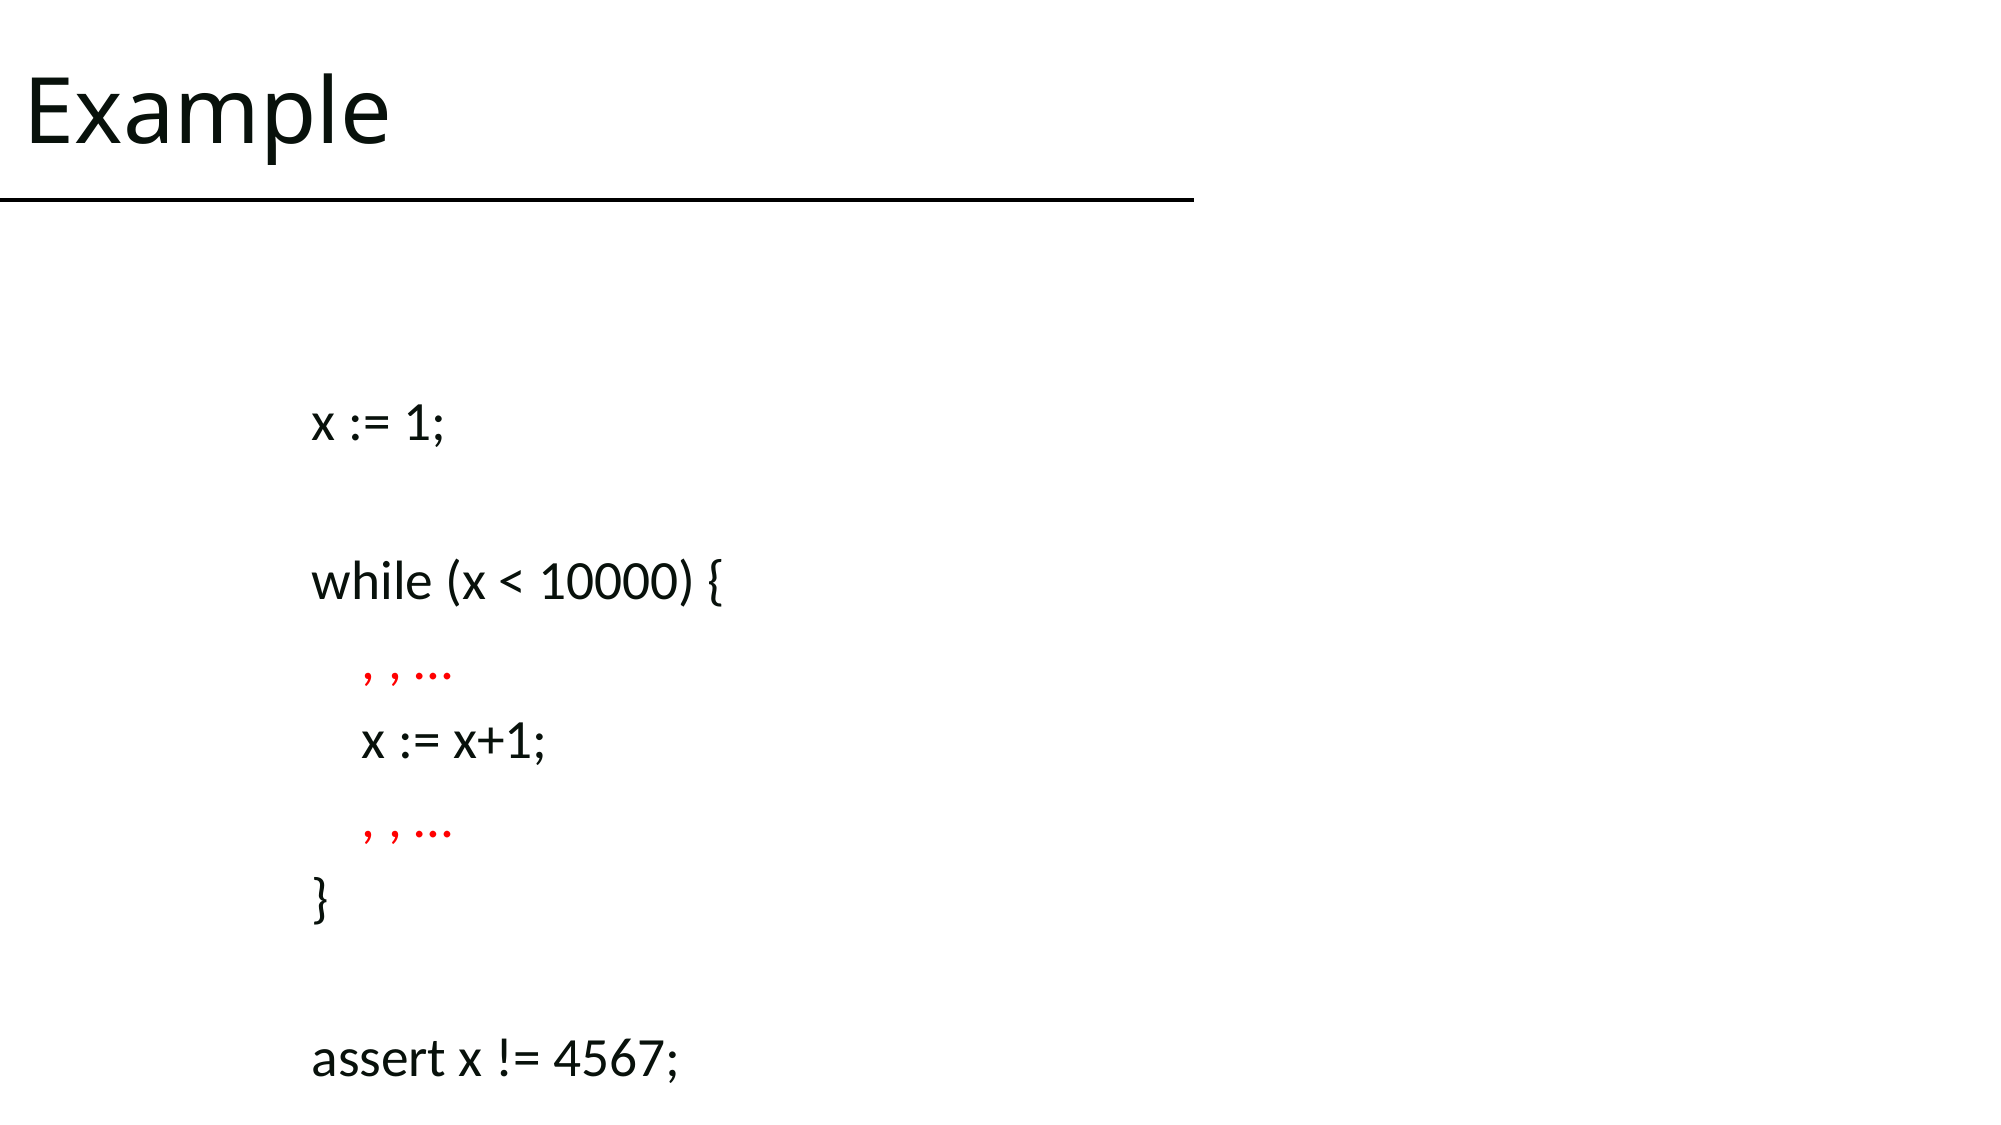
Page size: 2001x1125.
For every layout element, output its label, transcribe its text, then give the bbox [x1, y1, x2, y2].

title Example [8, 4, 1136, 223]
